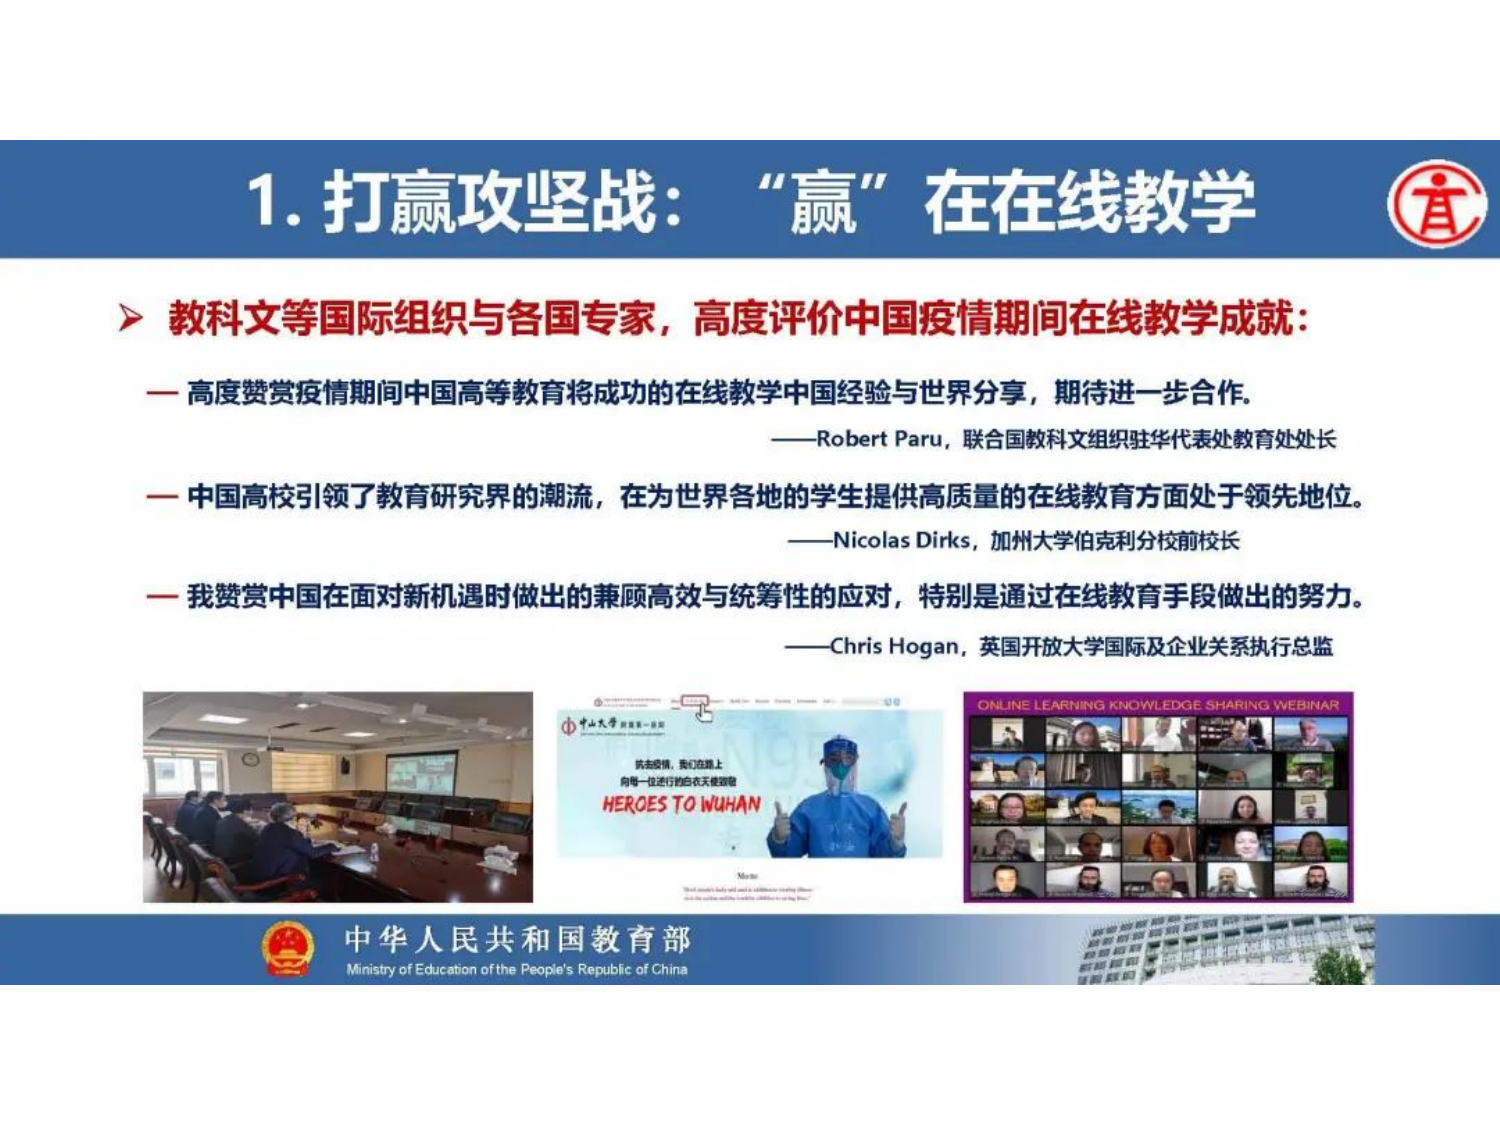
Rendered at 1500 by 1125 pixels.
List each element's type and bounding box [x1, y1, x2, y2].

picture [0, 139, 1500, 985]
